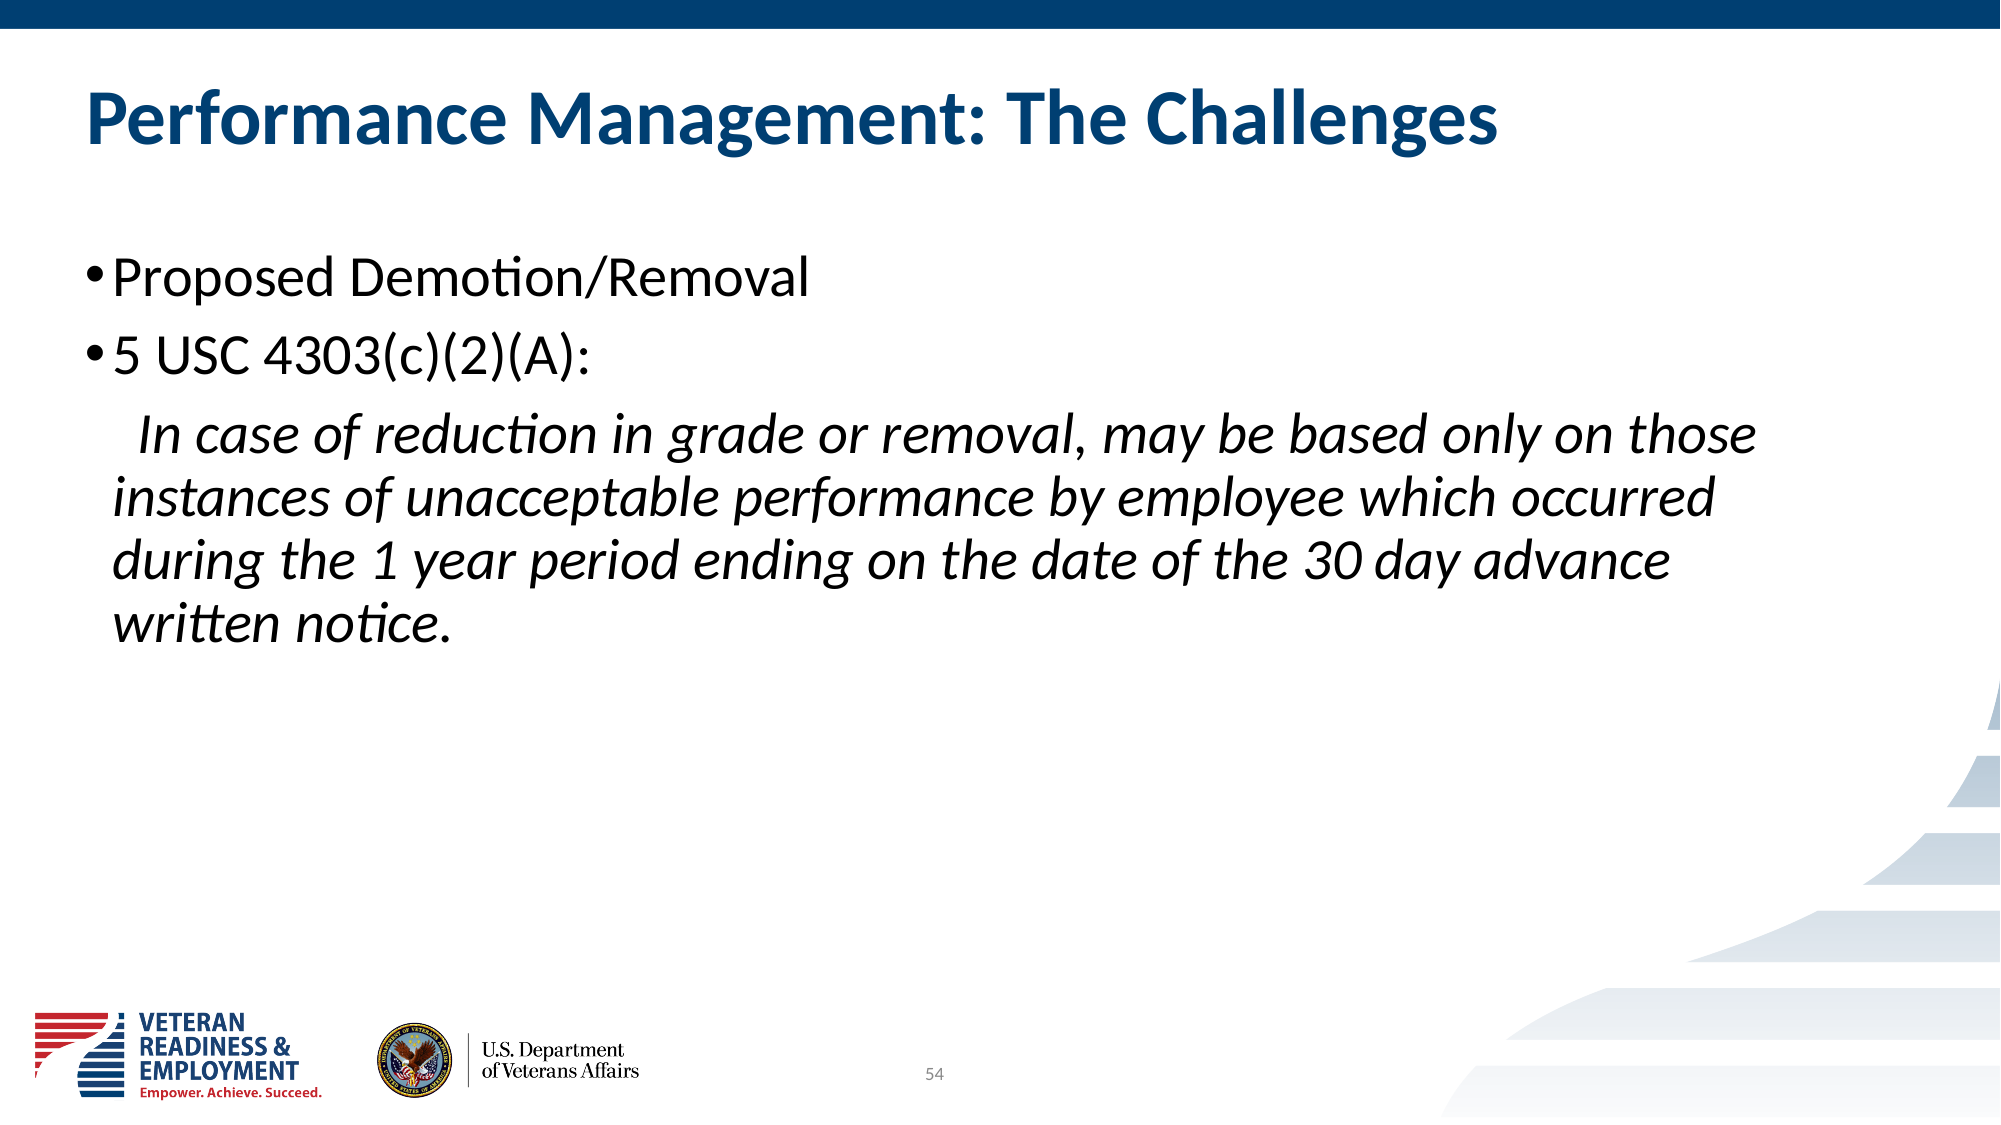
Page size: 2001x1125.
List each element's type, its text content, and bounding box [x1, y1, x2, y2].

title Performance Management: The Challenges [69, 54, 1665, 183]
list Proposed Demotion/Removal 5 USC 4303(c)(2)(A): In case of reduction in grade or removal, may be based only on those instances of unacceptable performance by employee which occurred during the 1 year period ending on the date of the 30 day advance written notice. [69, 238, 1795, 1021]
picture [0, 0, 2000, 1125]
slide_number 54 [878, 1042, 992, 1103]
